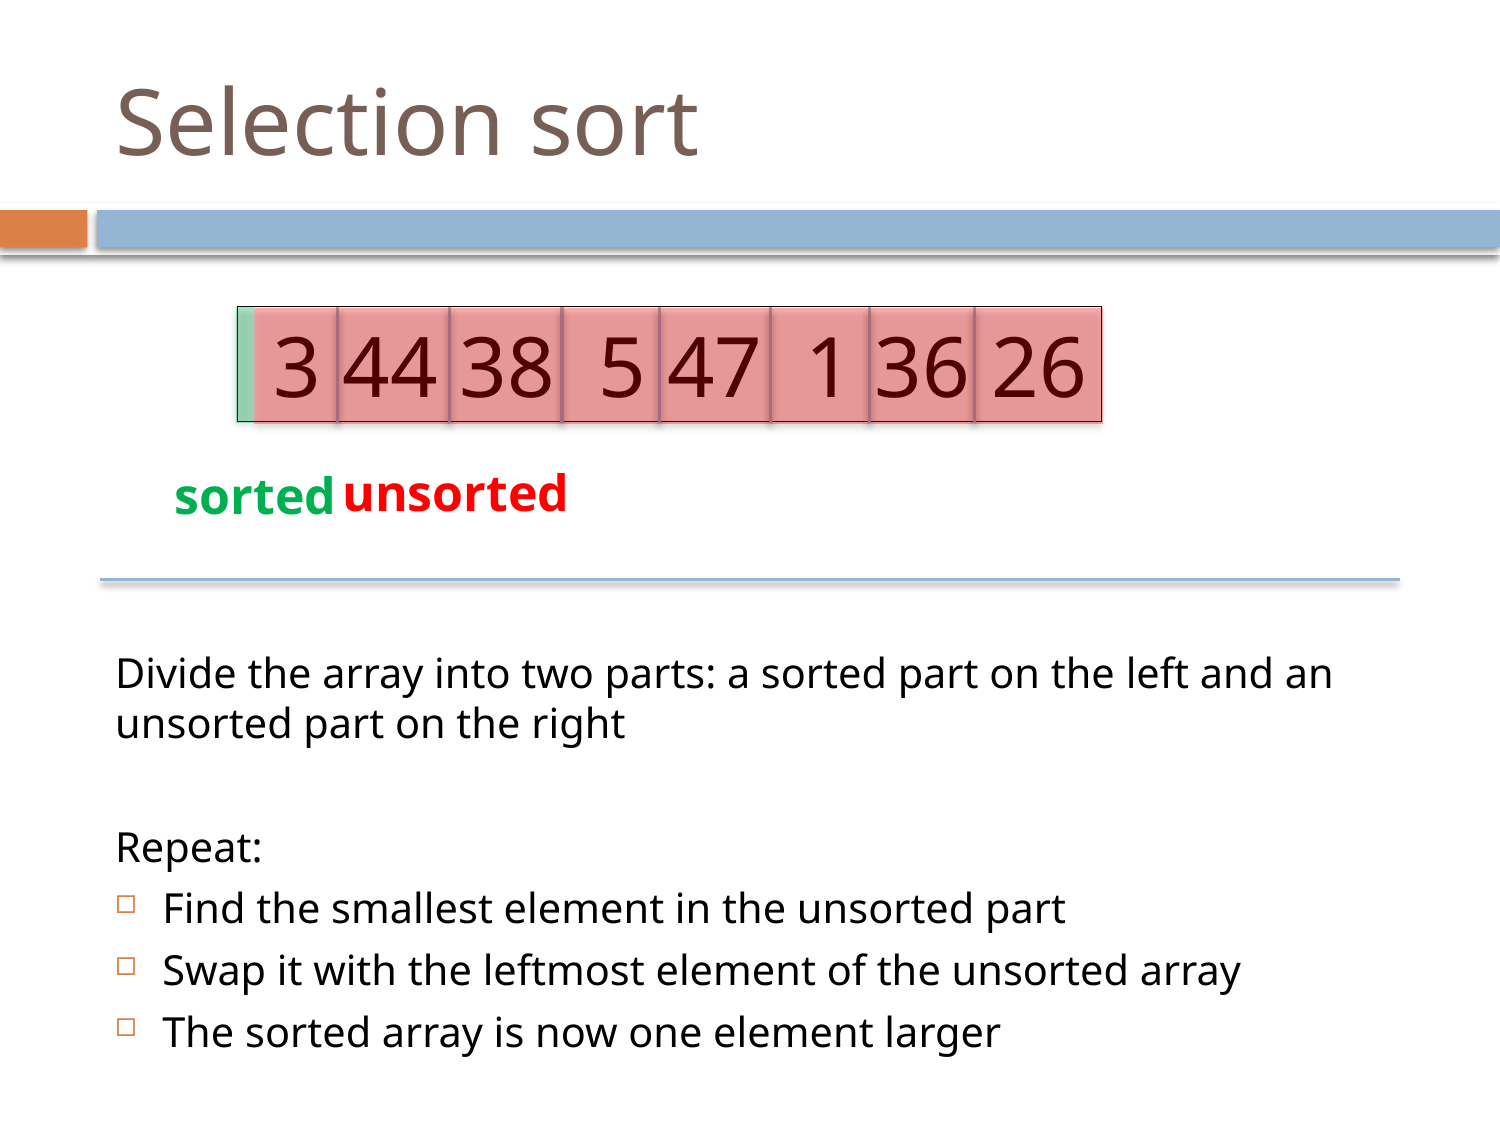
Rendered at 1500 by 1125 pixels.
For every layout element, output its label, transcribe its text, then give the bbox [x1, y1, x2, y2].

text_box [235, 306, 255, 424]
text_box [660, 307, 770, 425]
text_box Divide the array into two parts: a sorted part on the left and an unsorted part on the right Repeat: Find the smallest element in the unsorted part Swap it with the leftmost element of the unsorted array The sorted array is now one element larger [100, 639, 1438, 1064]
text_box [450, 307, 561, 425]
text_box [975, 307, 1104, 425]
text_box unsorted [327, 454, 585, 529]
text_box [563, 307, 659, 425]
text_box sorted [160, 456, 352, 532]
text_box [771, 307, 869, 425]
title Selection sort [100, 37, 1438, 200]
text_box [339, 307, 448, 425]
text_box [253, 307, 337, 425]
text_box [871, 307, 973, 425]
